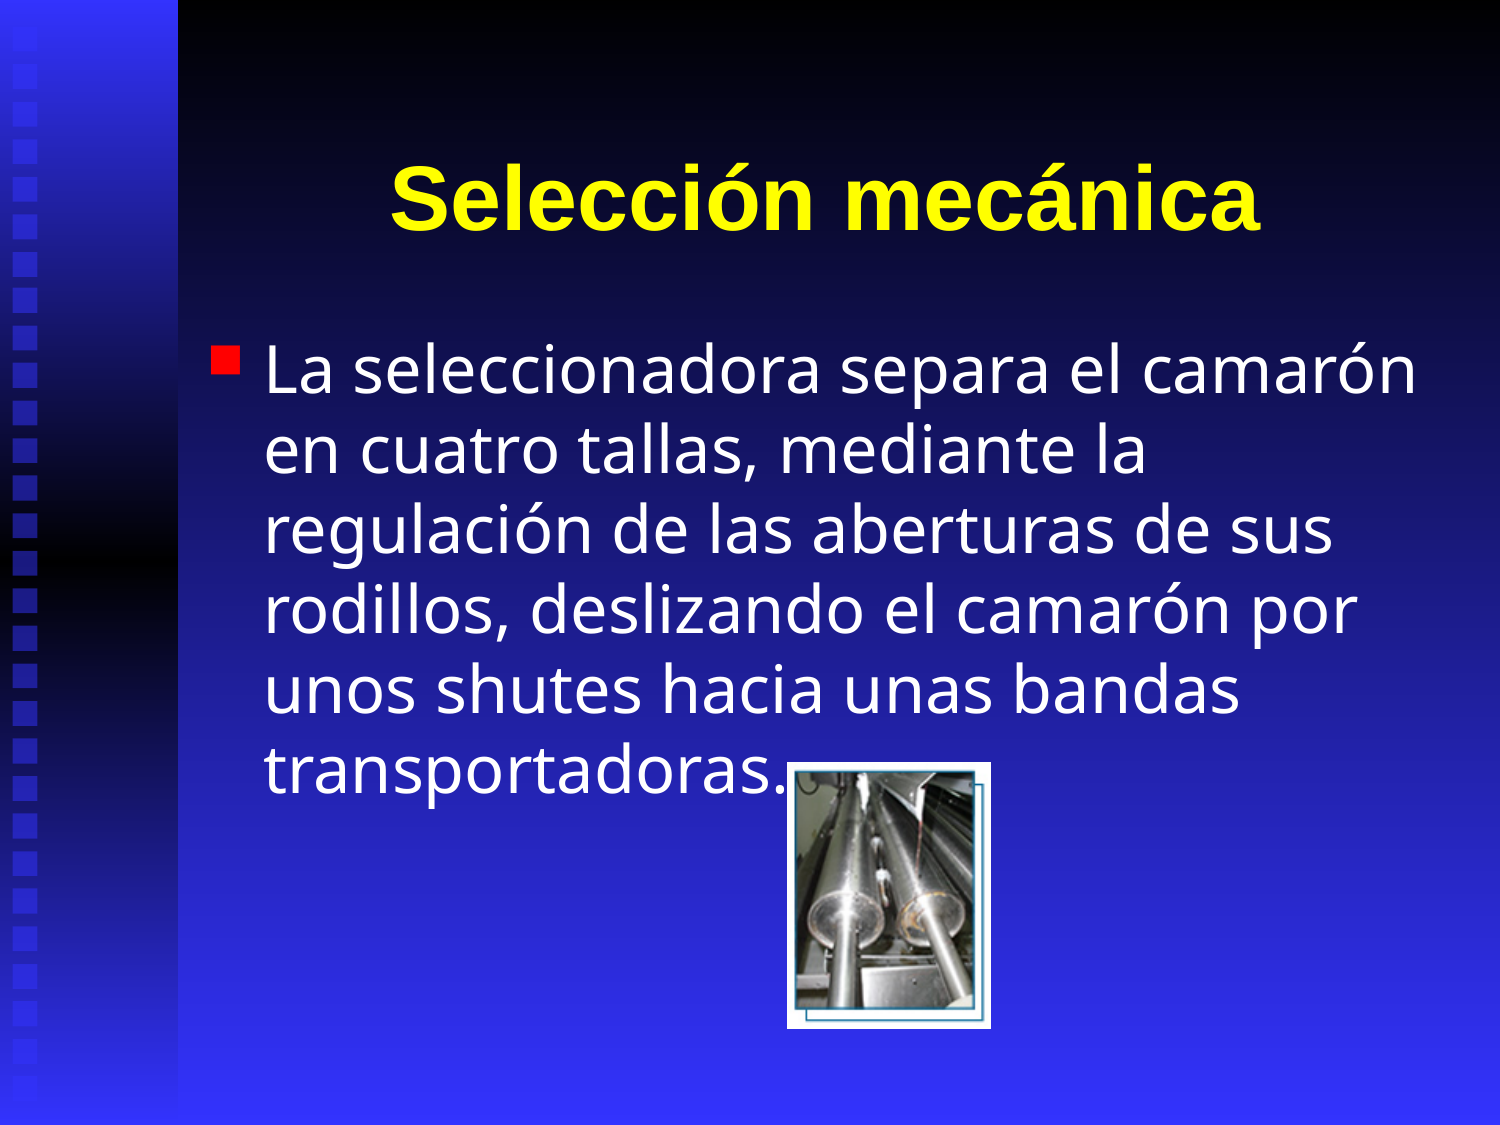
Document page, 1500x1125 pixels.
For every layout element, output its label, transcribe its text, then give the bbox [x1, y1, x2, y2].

list La seleccionadora separa el camarón en cuatro tallas, mediante la regulación de las aberturas de sus rodillos, deslizando el camarón por unos shutes hacia unas bandas transportadoras. [191, 318, 1468, 995]
title Selección mecánica [187, 99, 1463, 288]
picture [787, 762, 991, 1029]
